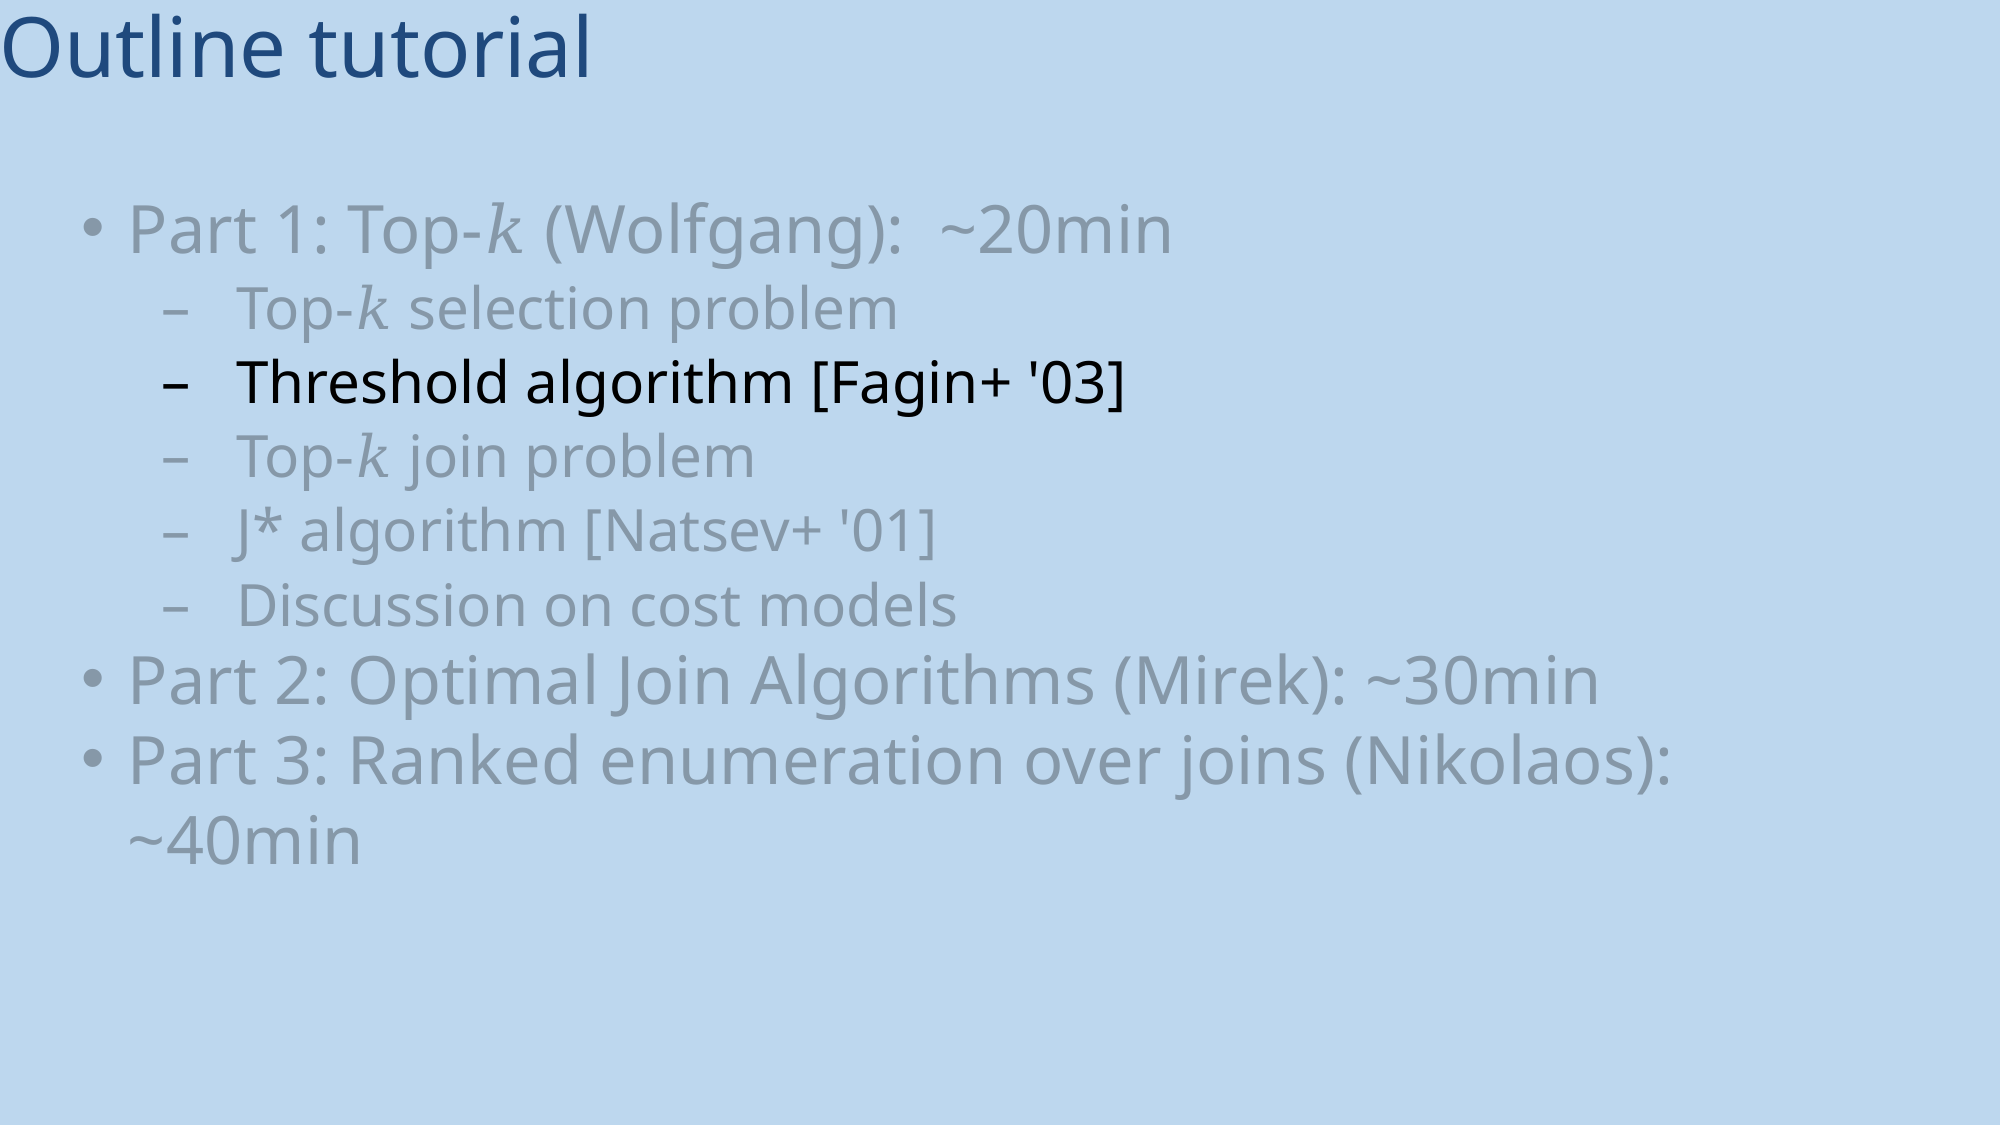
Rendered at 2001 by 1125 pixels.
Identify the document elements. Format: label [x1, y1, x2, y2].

text_box [53, 165, 1907, 349]
text_box [53, 422, 1907, 935]
